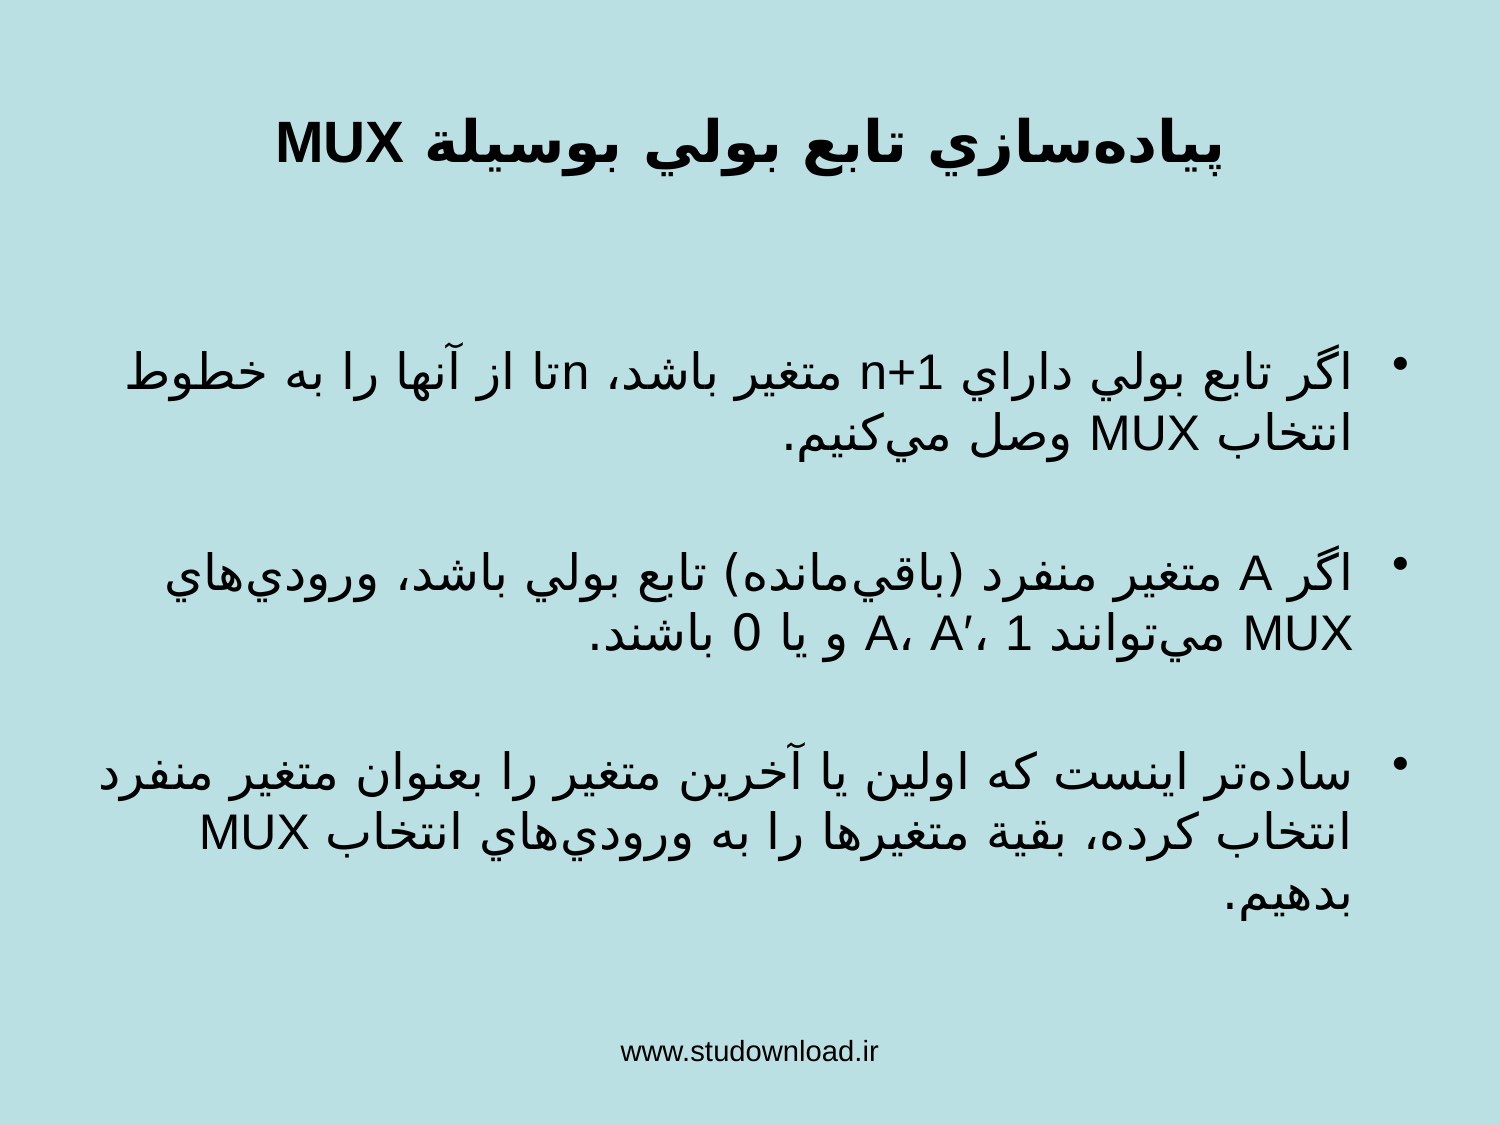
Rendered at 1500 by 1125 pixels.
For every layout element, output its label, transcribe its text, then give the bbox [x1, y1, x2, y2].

footer www.studownload.ir [512, 1024, 988, 1103]
title پياده‌سازي تابع بولي بوسيلة MUX [74, 44, 1426, 233]
list اگر تابع بولي داراي n+1 متغير باشد، nتا از آنها را به خطوط انتخاب MUX وصل مي‌كنيم. اگر A متغير منفرد (باقي‌مانده) تابع بولي باشد، ورودي‌هاي MUX مي‌توانند A، A′، 1 و يا 0 باشند. ساده‌تر اينست كه اولين يا آخرين متغير را بعنوان متغير منفرد انتخاب كرده، بقية متغيرها را به ورودي‌هاي انتخاب MUX بدهيم. [74, 262, 1426, 1006]
